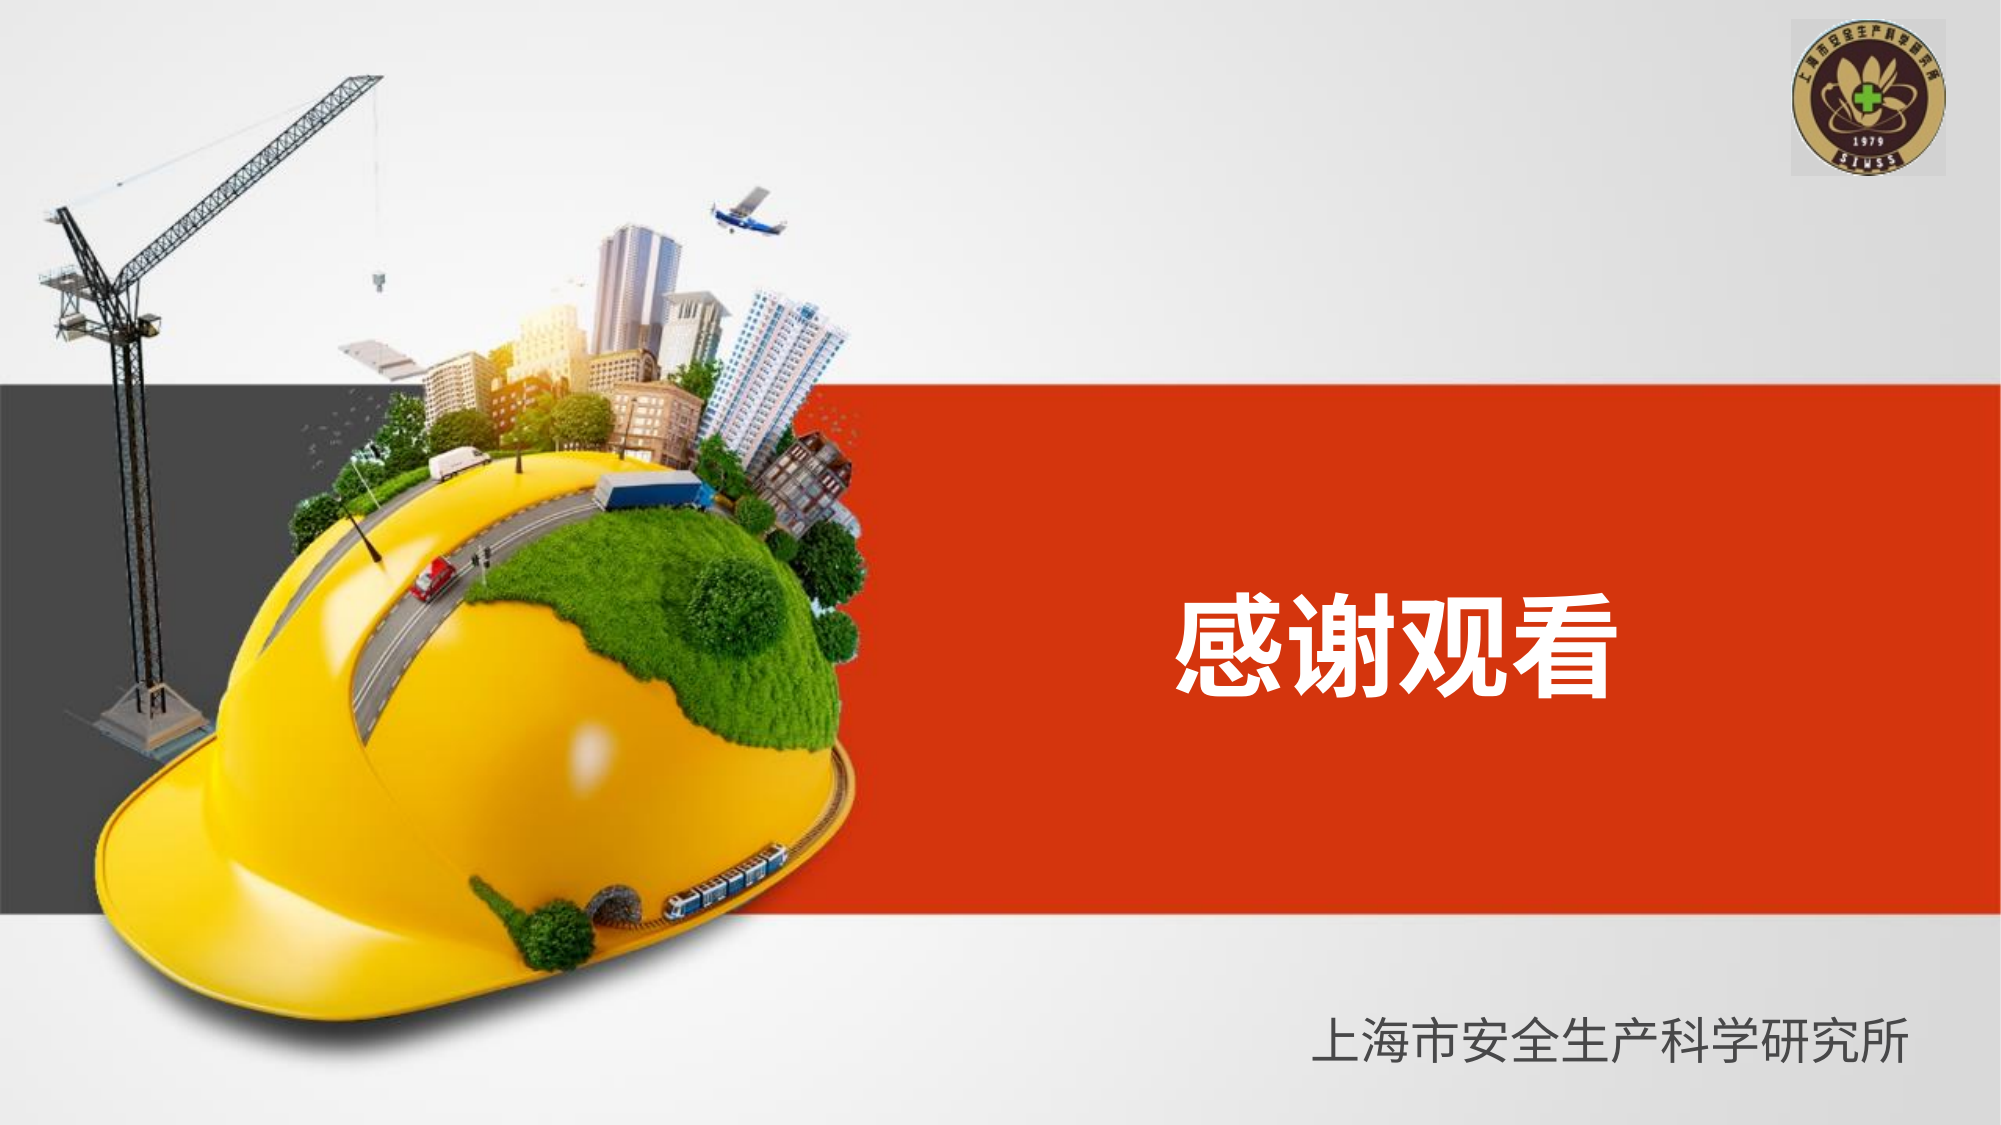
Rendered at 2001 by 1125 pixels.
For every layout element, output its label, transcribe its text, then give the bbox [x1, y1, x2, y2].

text_box 上海市安全生产科学研究所 [1066, 1011, 1926, 1068]
text_box 感谢观看 [870, 568, 1926, 719]
picture [0, 0, 2001, 1125]
